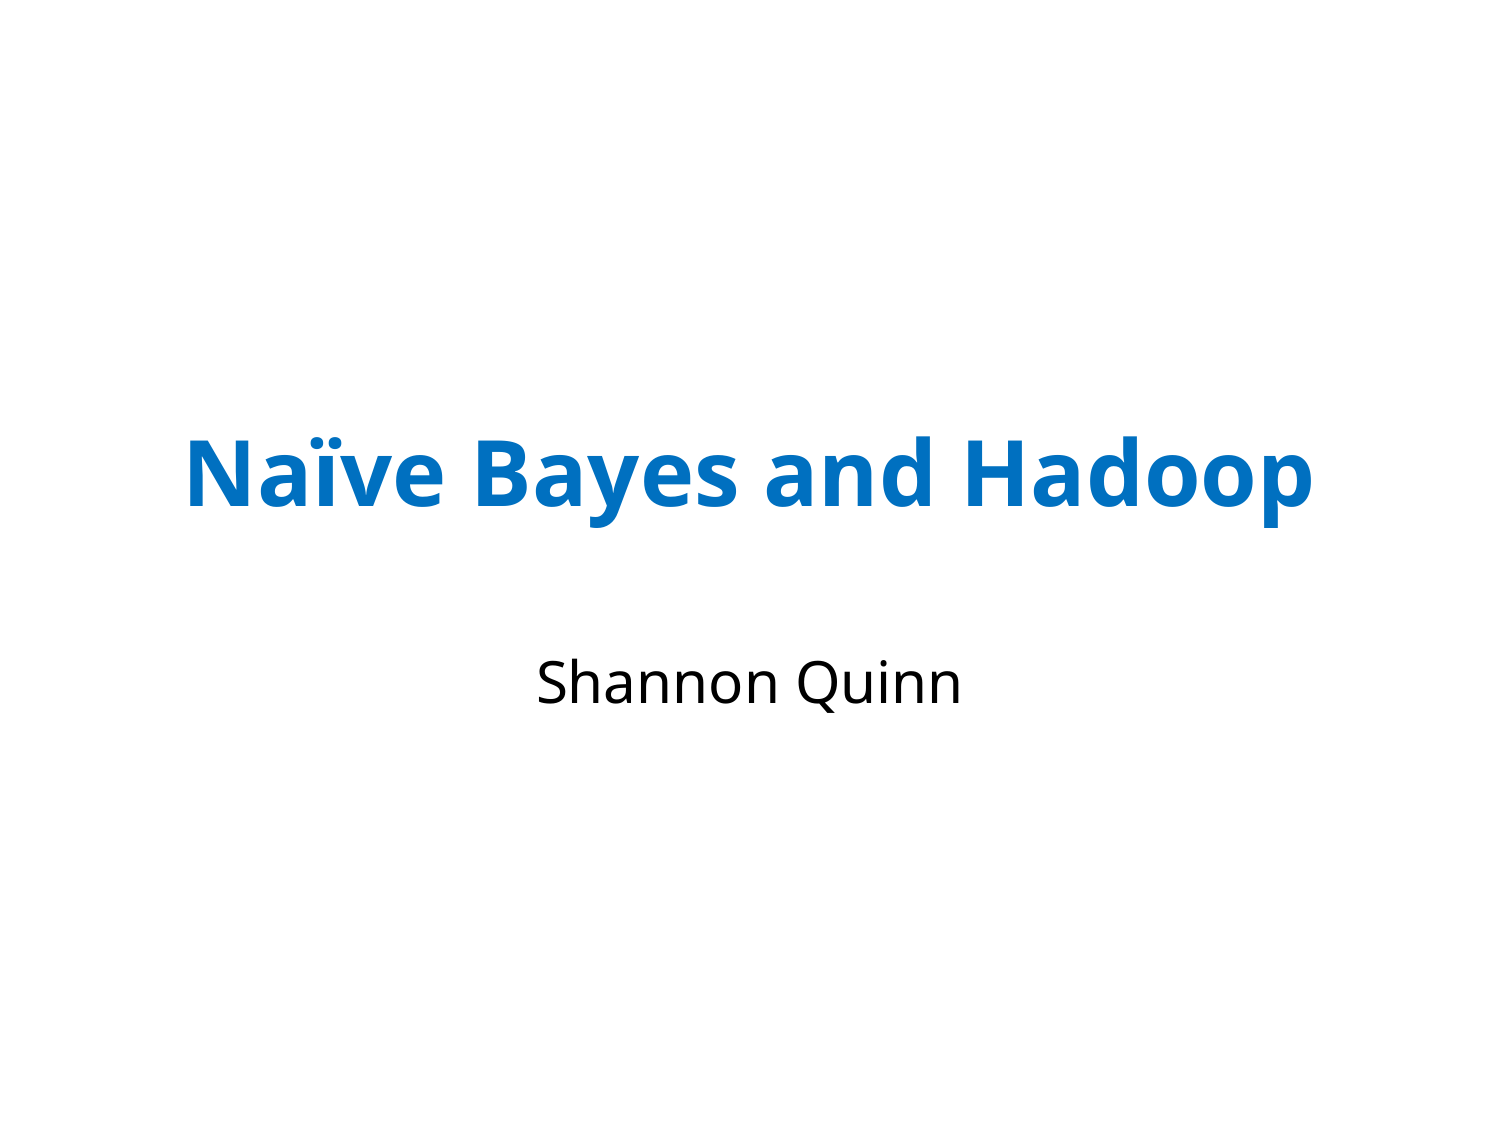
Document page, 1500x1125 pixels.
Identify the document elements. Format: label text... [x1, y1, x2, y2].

title Naïve Bayes and Hadoop [112, 349, 1388, 591]
subtitle Shannon Quinn [225, 637, 1275, 925]
